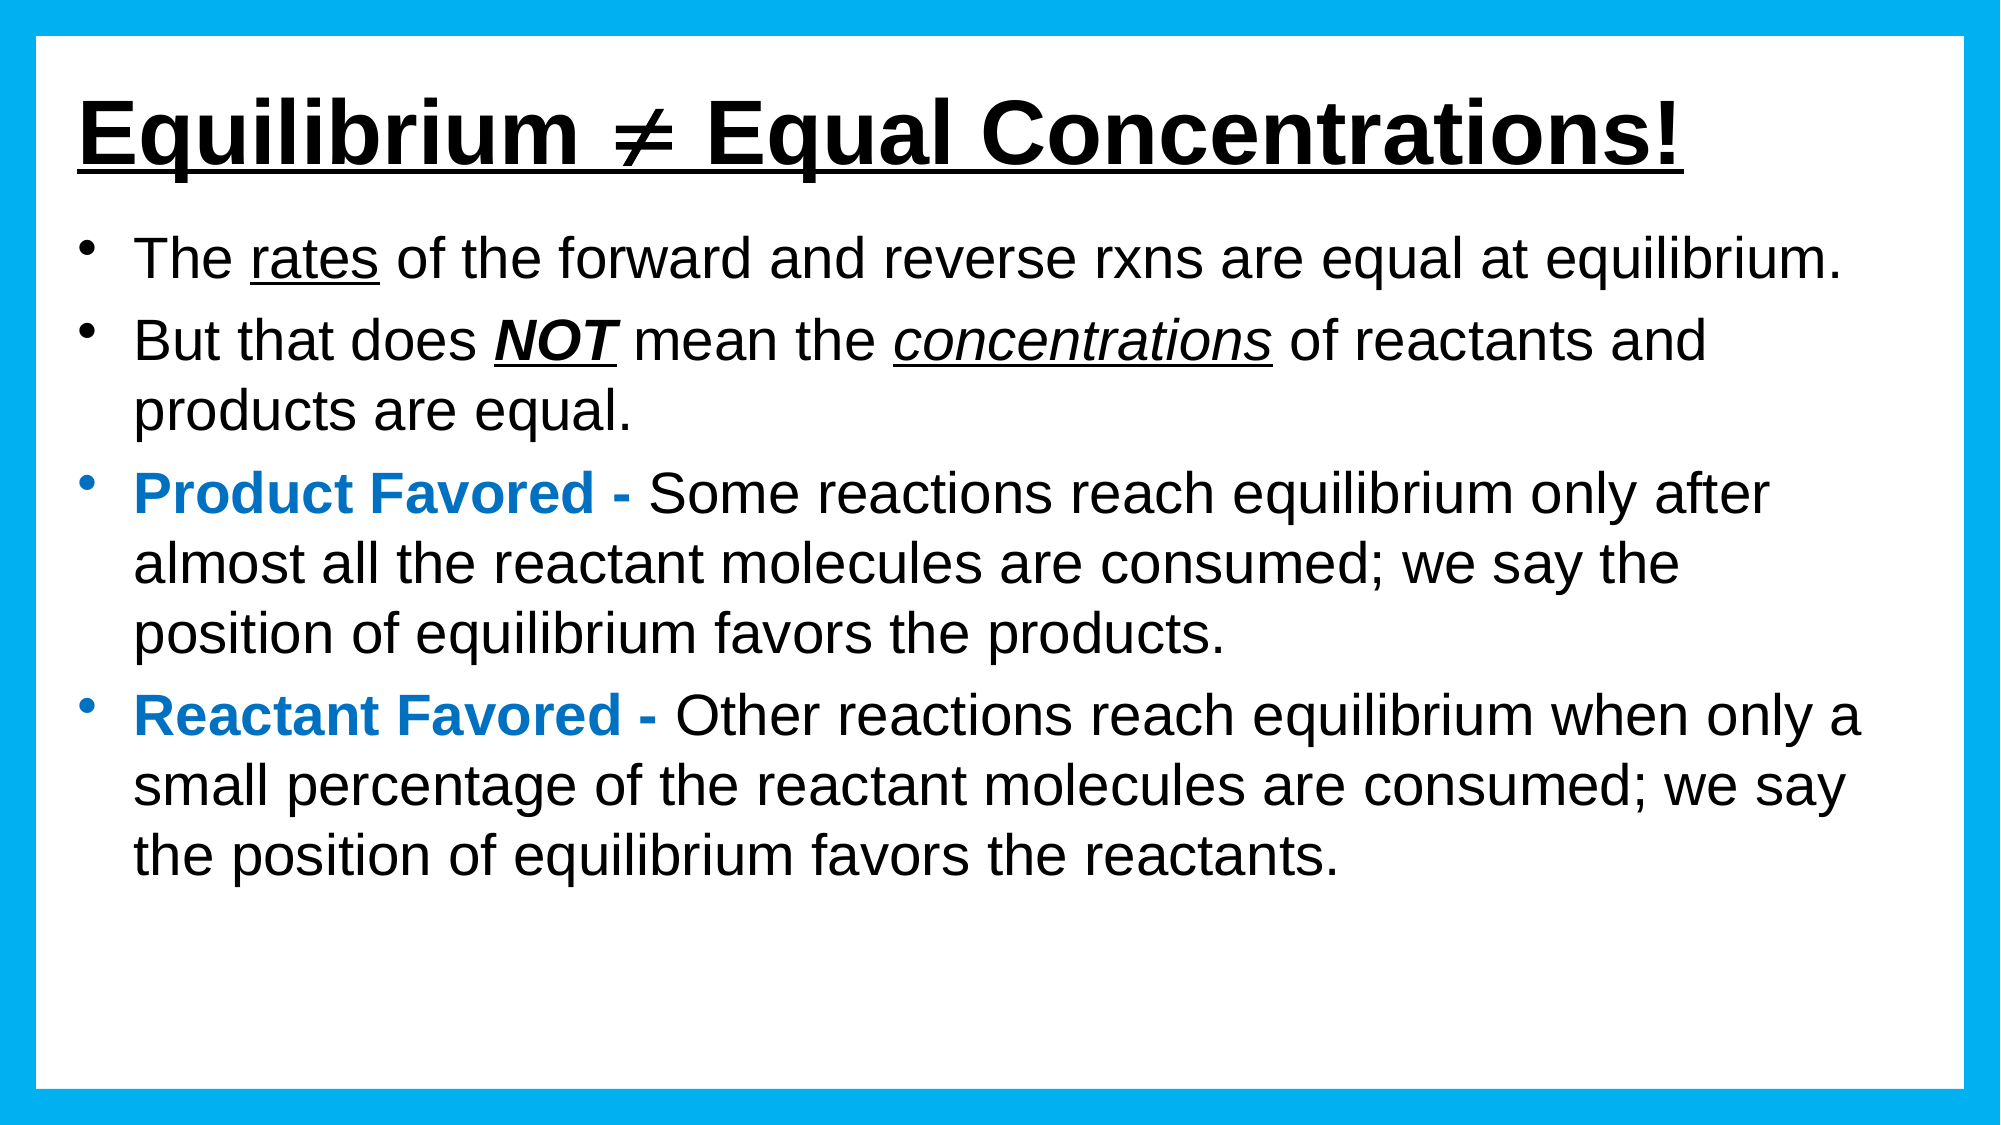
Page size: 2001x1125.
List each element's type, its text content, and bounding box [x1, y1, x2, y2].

title Equilibrium  Equal Concentrations! [62, 79, 1788, 176]
text_box [0, 0, 2000, 1125]
list The rates of the forward and reverse rxns are equal at equilibrium. But that does NOT mean the concentrations of reactants and products are equal. Product Favored - Some reactions reach equilibrium only after almost all the reactant molecules are consumed; we say the position of equilibrium favors the products. Reactant Favored - Other reactions reach equilibrium when only a small percentage of the reactant molecules are consumed; we say the position of equilibrium favors the reactants. [62, 212, 1901, 1076]
